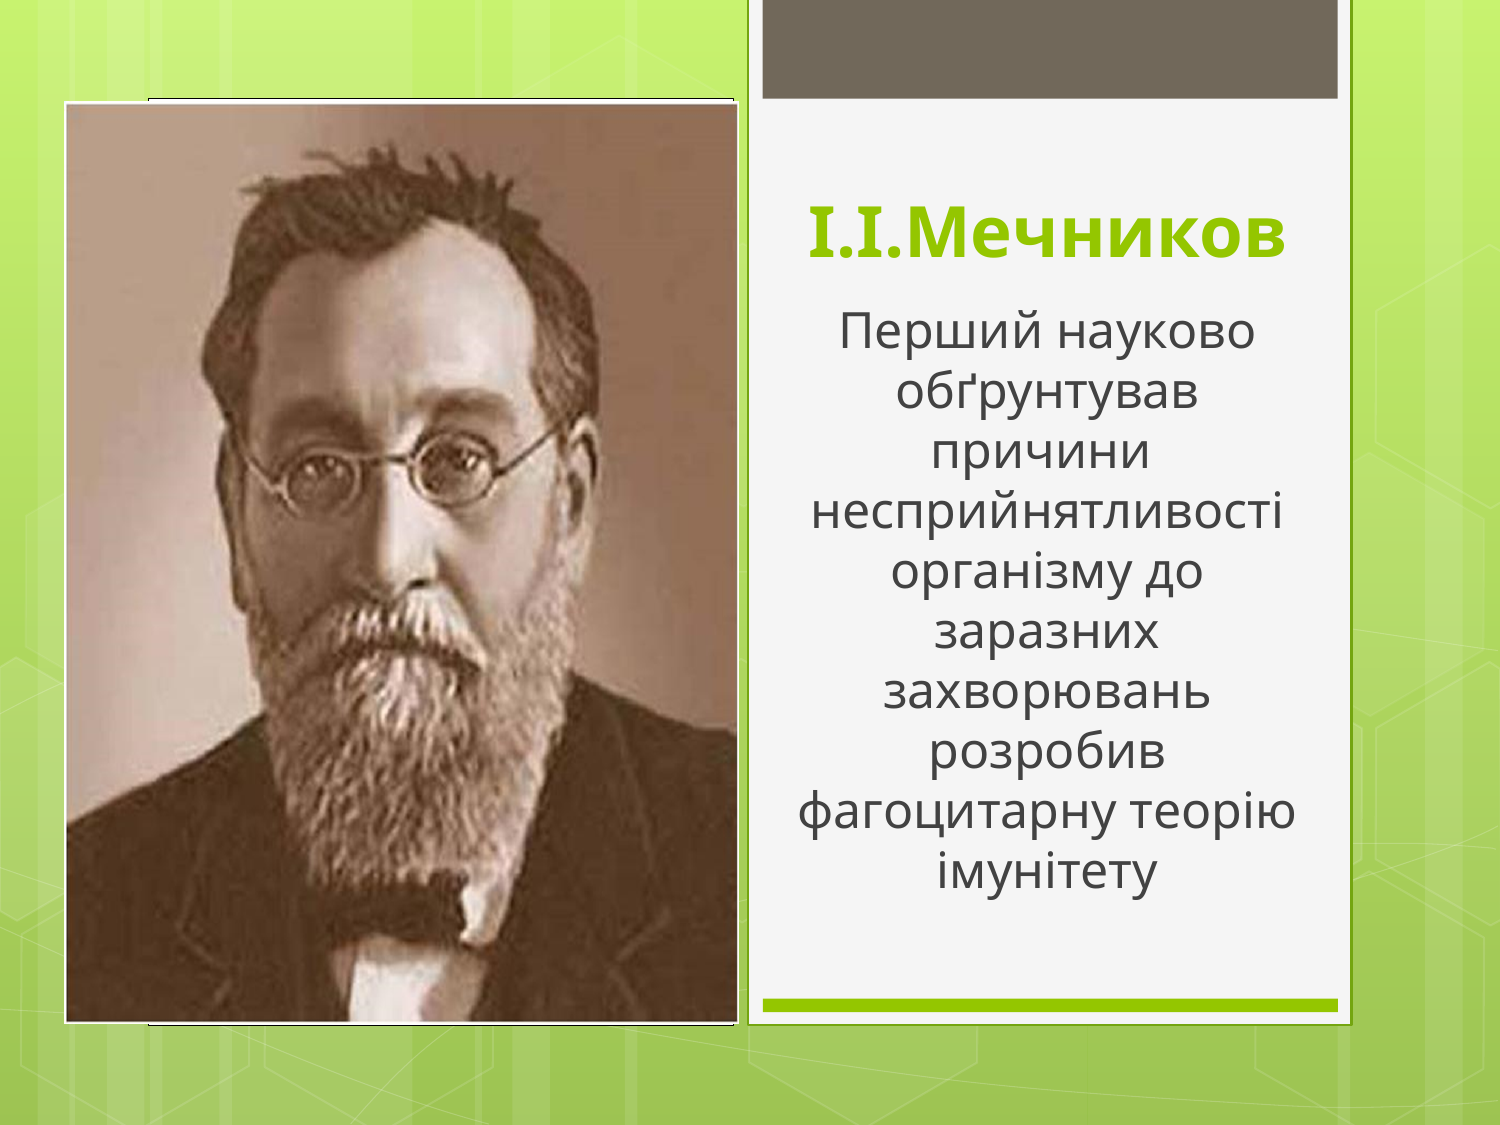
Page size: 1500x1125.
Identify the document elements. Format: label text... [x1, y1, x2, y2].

title І.І.Мечников [777, 160, 1320, 279]
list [64, 101, 739, 1024]
list Перший науково обґрунтував причини несприйнятливості організму до заразних захворювань розробив фагоцитарну теорію імунітету [776, 290, 1319, 928]
